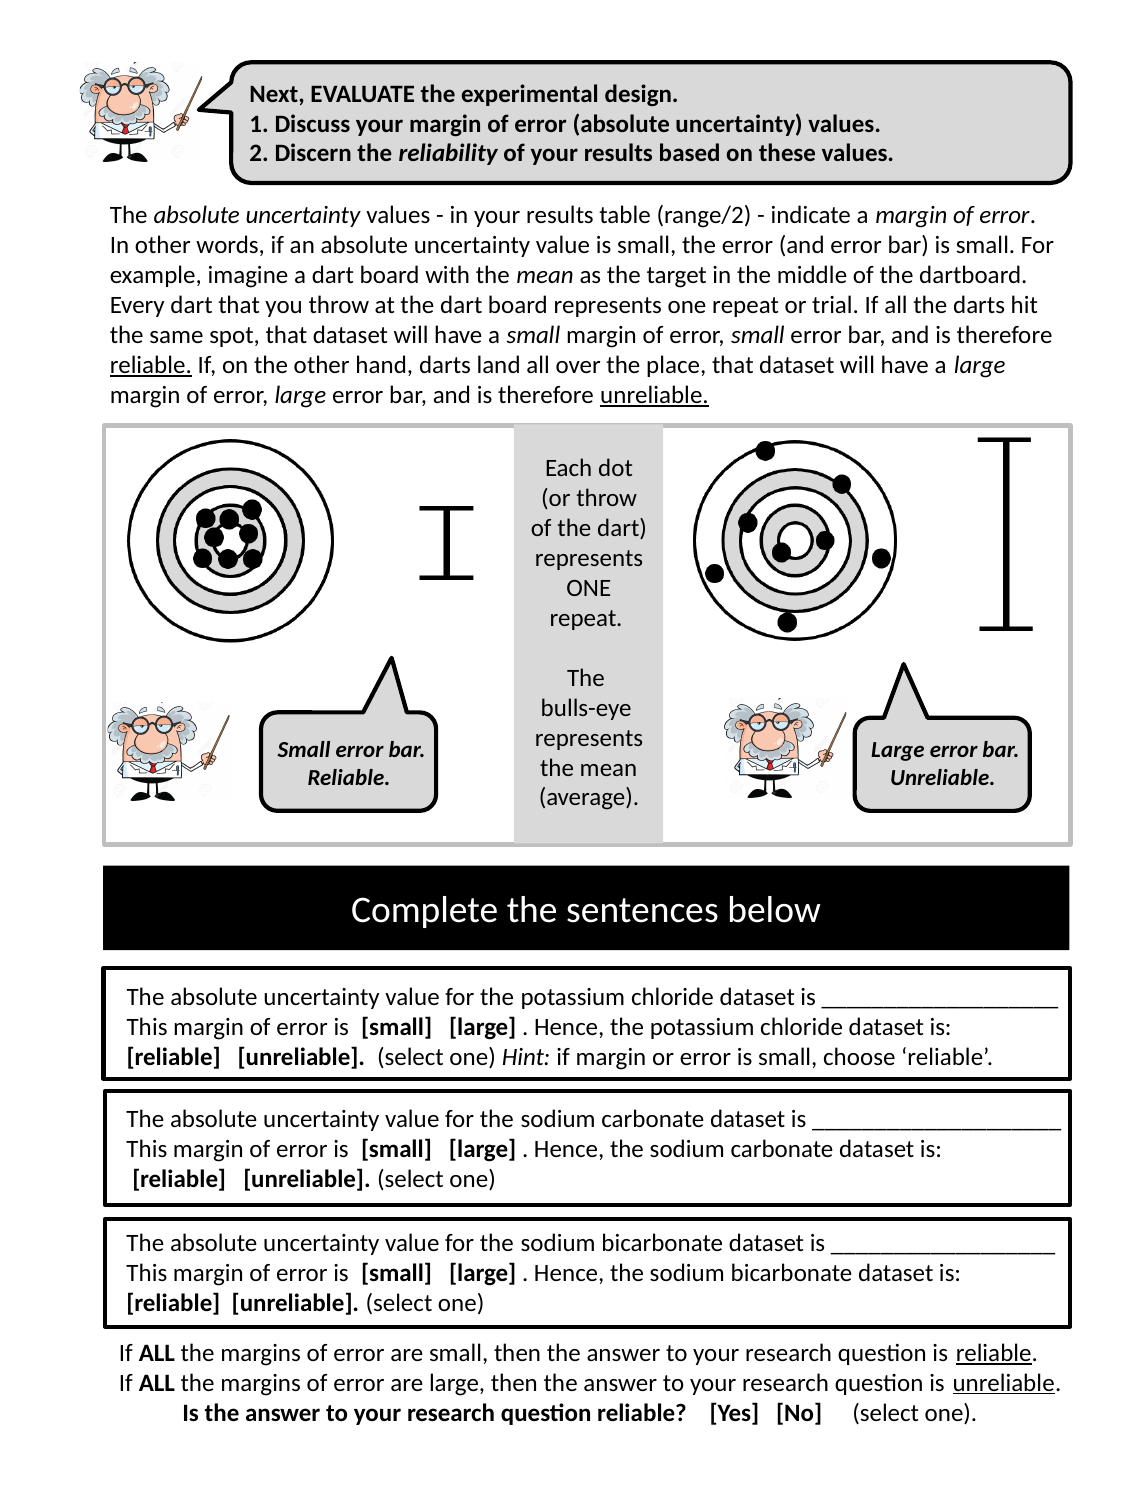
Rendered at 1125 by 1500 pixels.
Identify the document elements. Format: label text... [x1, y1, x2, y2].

text_box [512, 422, 665, 845]
text_box [103, 1217, 1072, 1329]
picture [670, 414, 1064, 661]
text_box The absolute uncertainty values - in your results table (range/2) - indicate a margin of error. In other words, if an absolute uncertainty value is small, the error (and error bar) is small. For example, imagine a dart board with the mean as the target in the middle of the dartboard. Every dart that you throw at the dart board represents one repeat or trial. If all the darts hit the same spot, that dataset will have a small margin of error, small error bar, and is therefore reliable. If, on the other hand, darts land all over the place, that dataset will have a large margin of error, large error bar, and is therefore unreliable. [94, 191, 1078, 416]
text_box The absolute uncertainty value for the potassium chloride dataset is ___________________ This margin of error is [small] [large] . Hence, the potassium chloride dataset is: [reliable] [unreliable]. (select one) Hint: if margin or error is small, choose ‘reliable’. [111, 972, 1087, 1078]
text_box The absolute uncertainty value for the sodium bicarbonate dataset is __________________ This margin of error is [small] [large] . Hence, the sodium bicarbonate dataset is: [reliable] [unreliable]. (select one) [111, 1218, 1087, 1324]
picture [111, 429, 500, 665]
text_box If ALL the margins of error are small, then the answer to your research question is reliable. If ALL the margins of error are large, then the answer to your research question is unreliable. Is the answer to your research question reliable? [Yes] [No] (select one). [104, 1328, 1079, 1434]
picture [79, 62, 203, 162]
text_box Each dot (or throw of the dart) represents ONE repeat. The bulls-eye represents the mean (average). [515, 444, 663, 819]
text_box Next, EVALUATE the experimental design. 1. Discuss your margin of error (absolute uncertainty) values. 2. Discern the reliability of your results based on these values. [234, 69, 1079, 175]
picture [723, 698, 847, 798]
text_box [206, 60, 1069, 186]
text_box [102, 423, 1073, 847]
text_box The absolute uncertainty value for the sodium carbonate dataset is ____________________ This margin of error is [small] [large] . Hence, the sodium carbonate dataset is: [reliable] [unreliable]. (select one) [111, 1095, 1087, 1200]
text_box [101, 966, 1072, 1081]
text_box Complete the sentences below [101, 863, 1071, 952]
text_box [103, 1089, 1072, 1207]
picture [107, 701, 230, 801]
